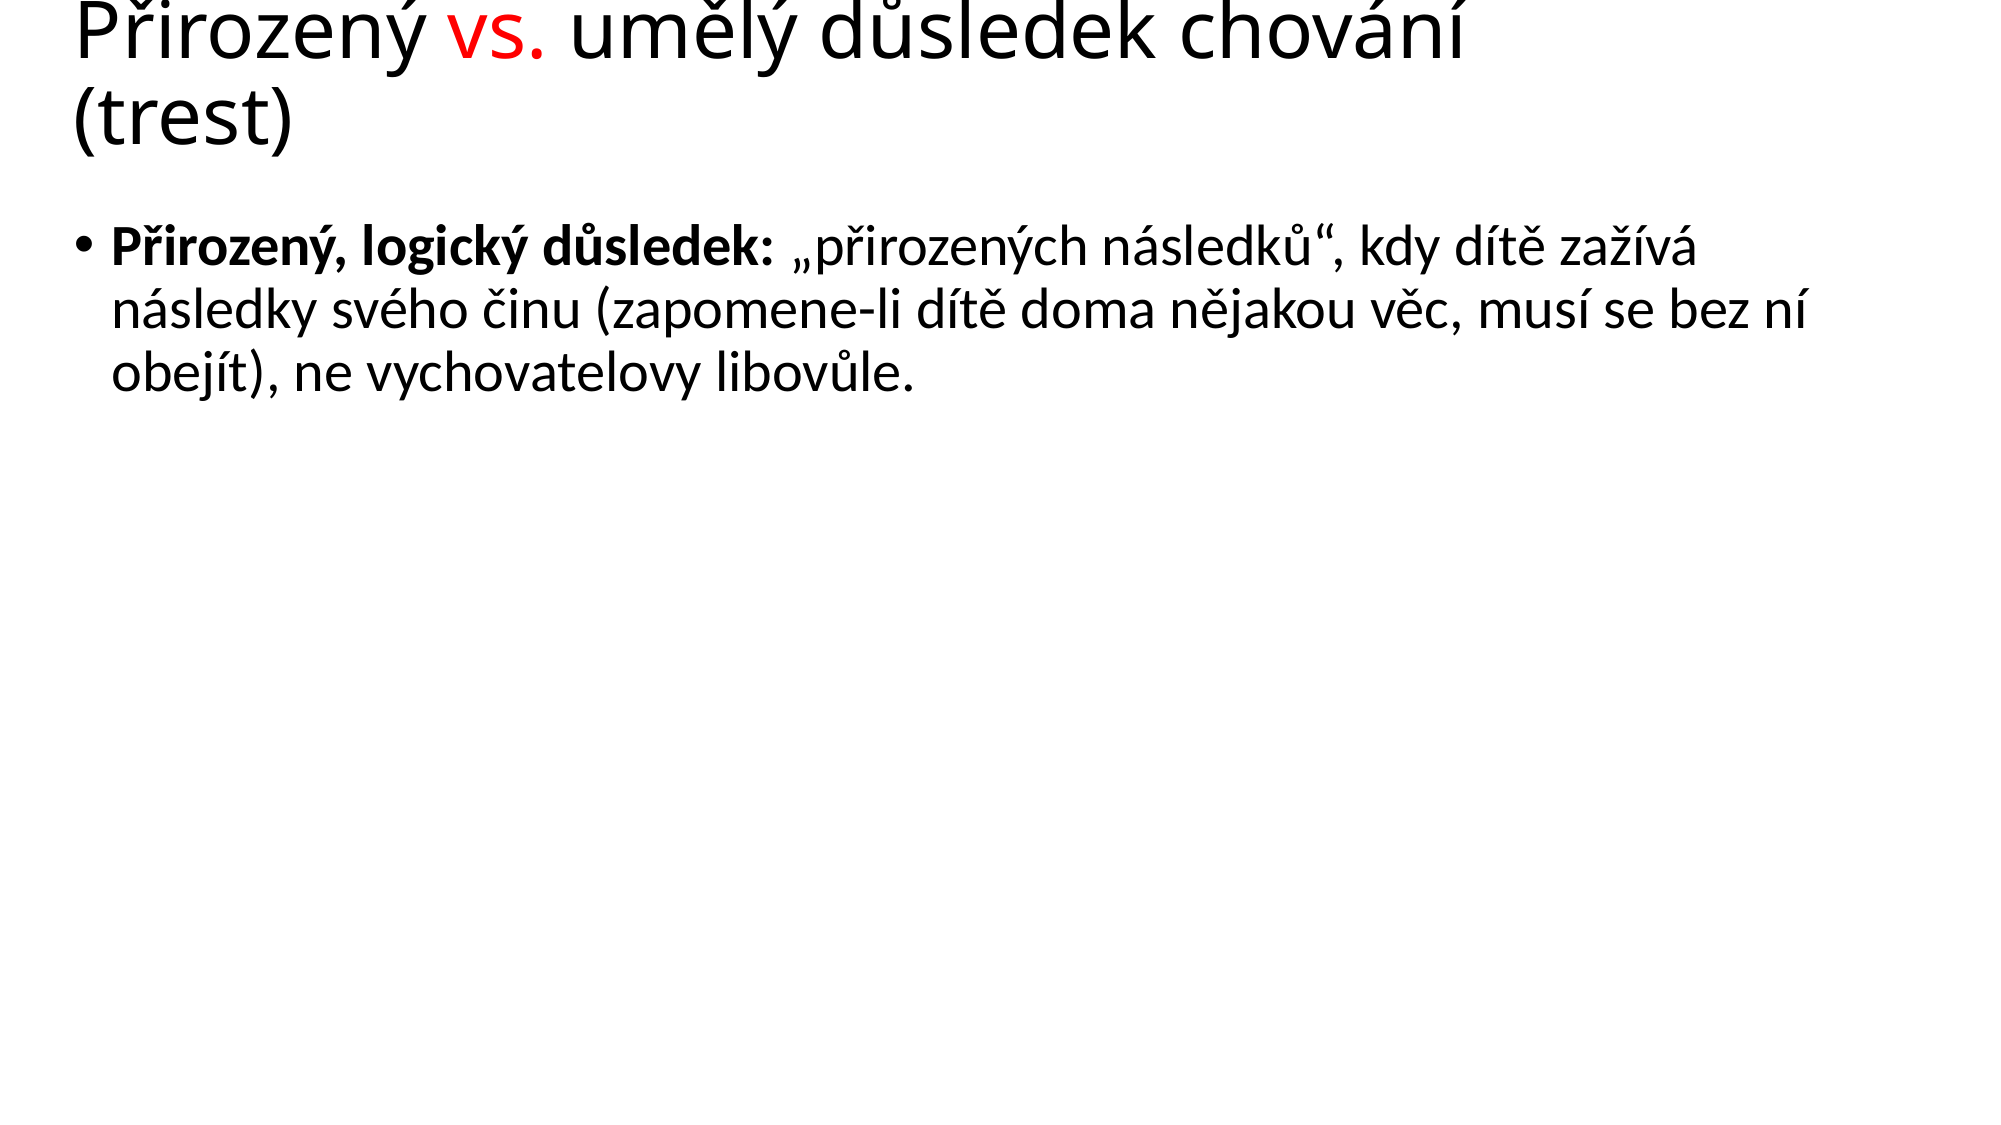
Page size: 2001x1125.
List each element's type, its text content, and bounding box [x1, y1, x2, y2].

list Přirozený, logický důsledek: „přirozených následků“, kdy dítě zažívá následky svého činu (zapomene-li dítě doma nějakou věc, musí se bez ní obejít), ne vychovatelovy libovůle. [58, 208, 1892, 1125]
title Přirozený vs. umělý důsledek chování (trest) [58, 0, 1568, 170]
